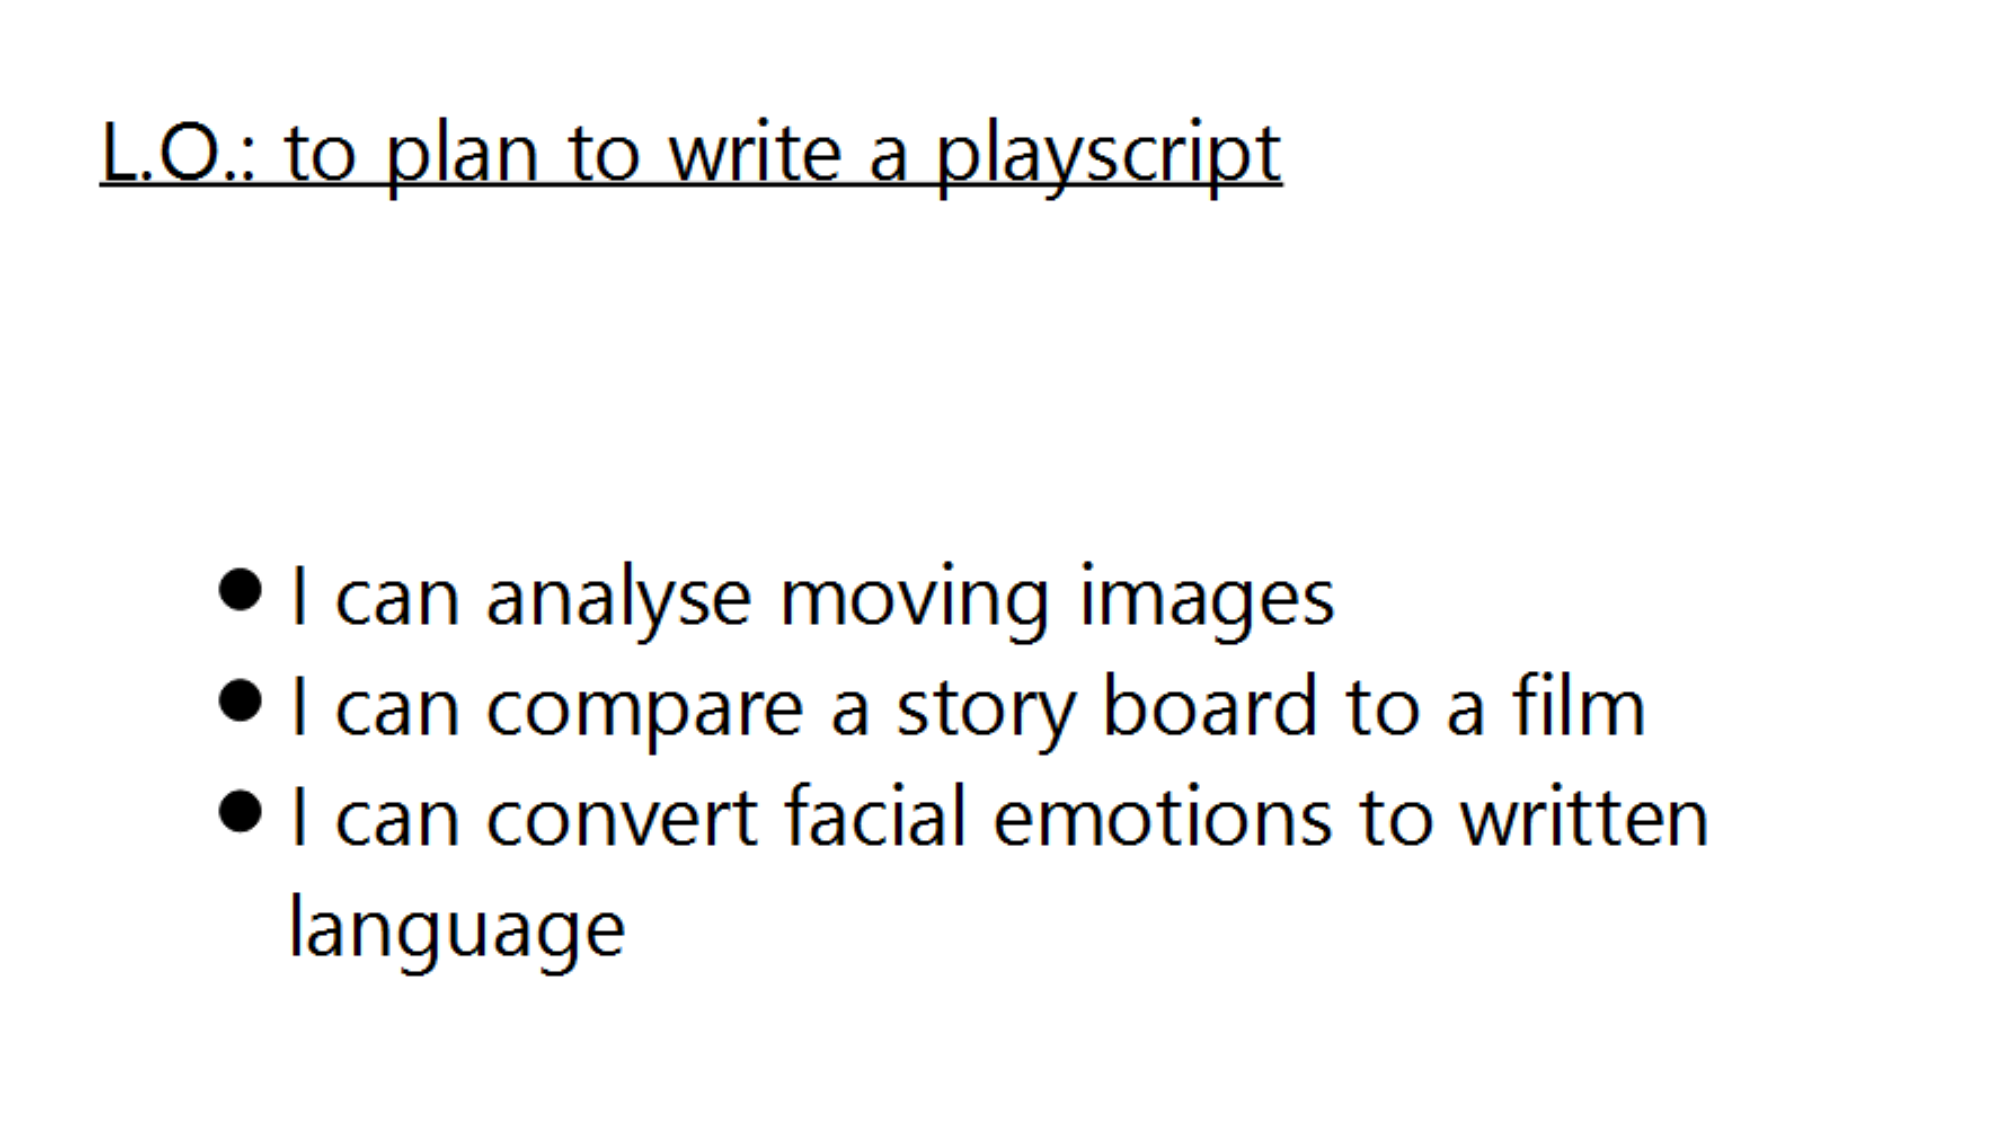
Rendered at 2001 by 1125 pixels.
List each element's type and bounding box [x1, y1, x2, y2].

picture [57, 93, 1962, 1042]
